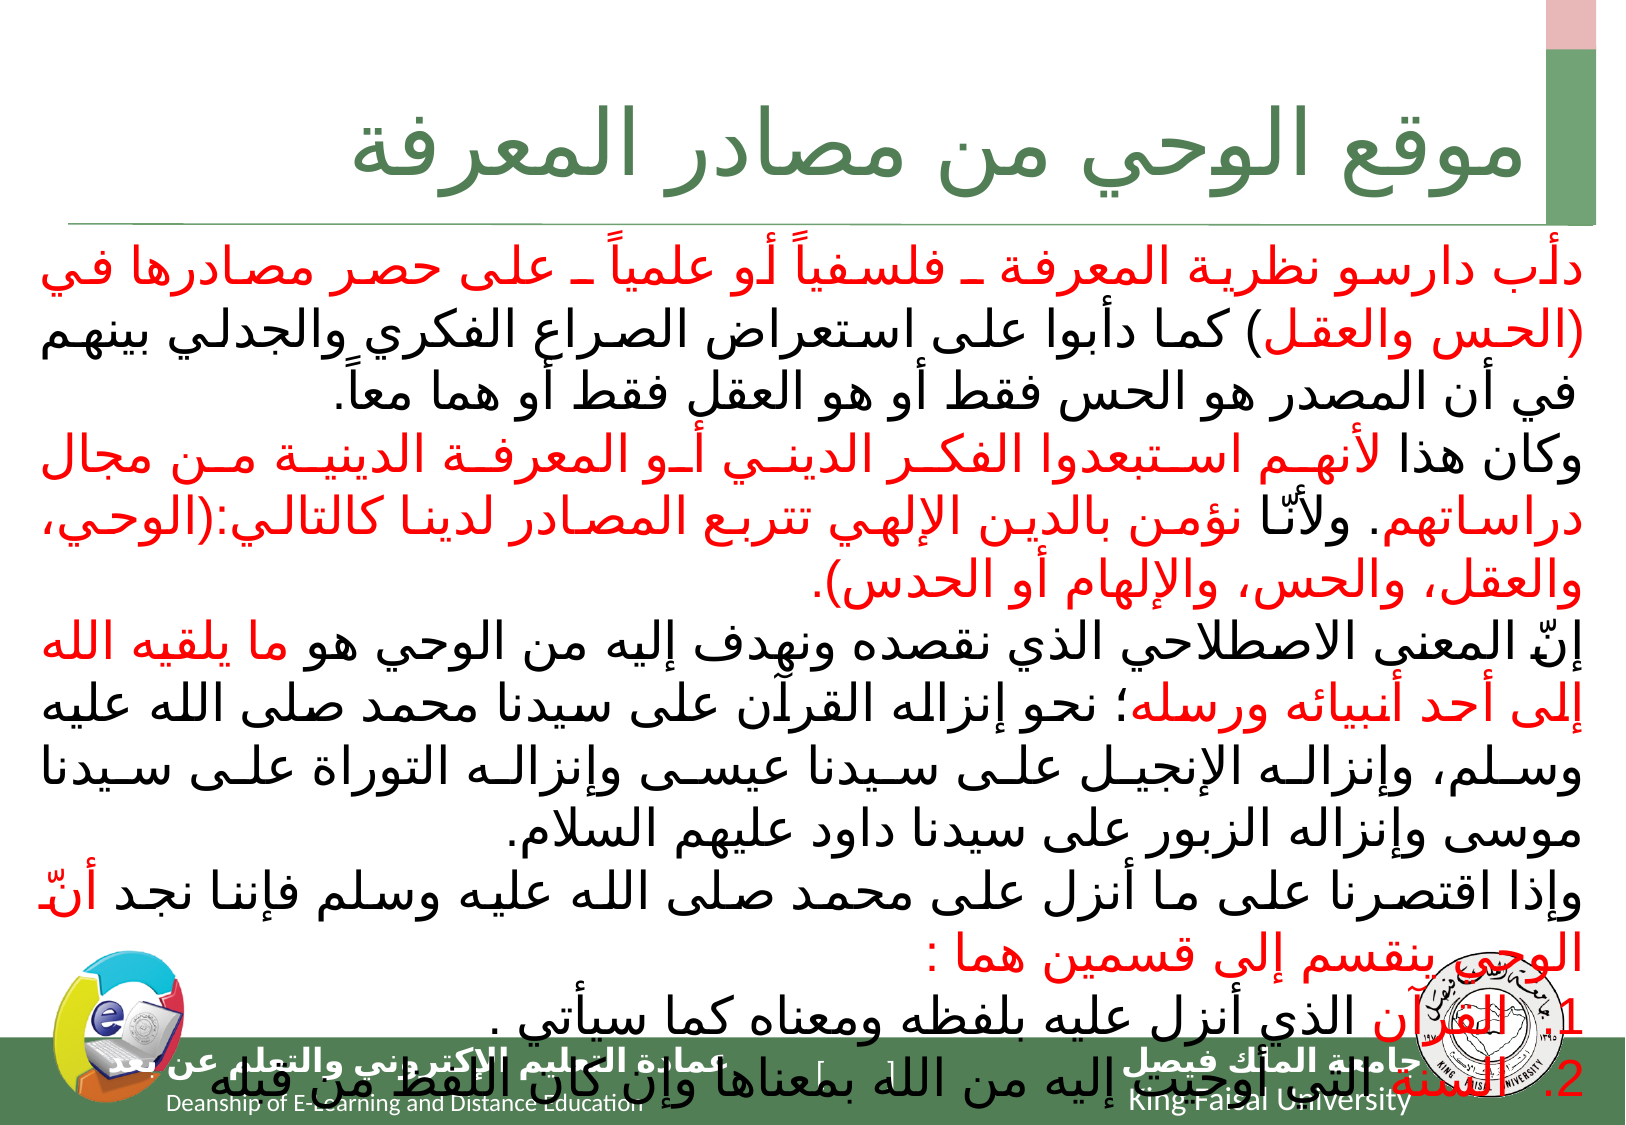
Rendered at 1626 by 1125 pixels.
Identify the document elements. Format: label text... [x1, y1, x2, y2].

picture [1412, 1006, 1567, 1100]
picture [170, 1097, 178, 1104]
title موقع الوحي من مصادر المعرفة [80, 44, 1544, 224]
picture [50, 1006, 188, 1104]
list دأب دارسو نظرية المعرفة ـ فلسفياً أو علمياً ـ على حصر مصادرها في (الحس والعقل) كما دأبوا على استعراض الصراع الفكري والجدلي بينهم في أن المصدر هو الحس فقط أو هو العقل فقط أو هما معاً. وكان هذا لأنهم استبعدوا الفكر الديني أو المعرفة الدينية من مجال دراساتهم. ولأنّا نؤمن بالدين الإلهي تتربع المصادر لدينا كالتالي:(الوحي، والعقل، والحس، والإلهام أو الحدس). إنّ المعنى الاصطلاحي الذي نقصده ونهدف إليه من الوحي هو ما يلقيه الله إلى أحد أنبيائه ورسله؛ نحو إنزاله القرآن على سيدنا محمد صلى الله عليه وسلم، وإنزاله الإنجيل على سيدنا عيسى وإنزاله التوراة على سيدنا موسى وإنزاله الزبور على سيدنا داود عليهم السلام. وإذا اقتصرنا على ما أنزل على محمد صلى الله عليه وسلم فإننا نجد أنّ الوحي ينقسم إلى قسمين هما : القرآن الذي أنزل عليه بلفظه ومعناه كما سيأتي . السنة التي أوحيت إليه من الله بمعناها وإن كان اللفظ من قبله [24, 224, 1601, 1006]
